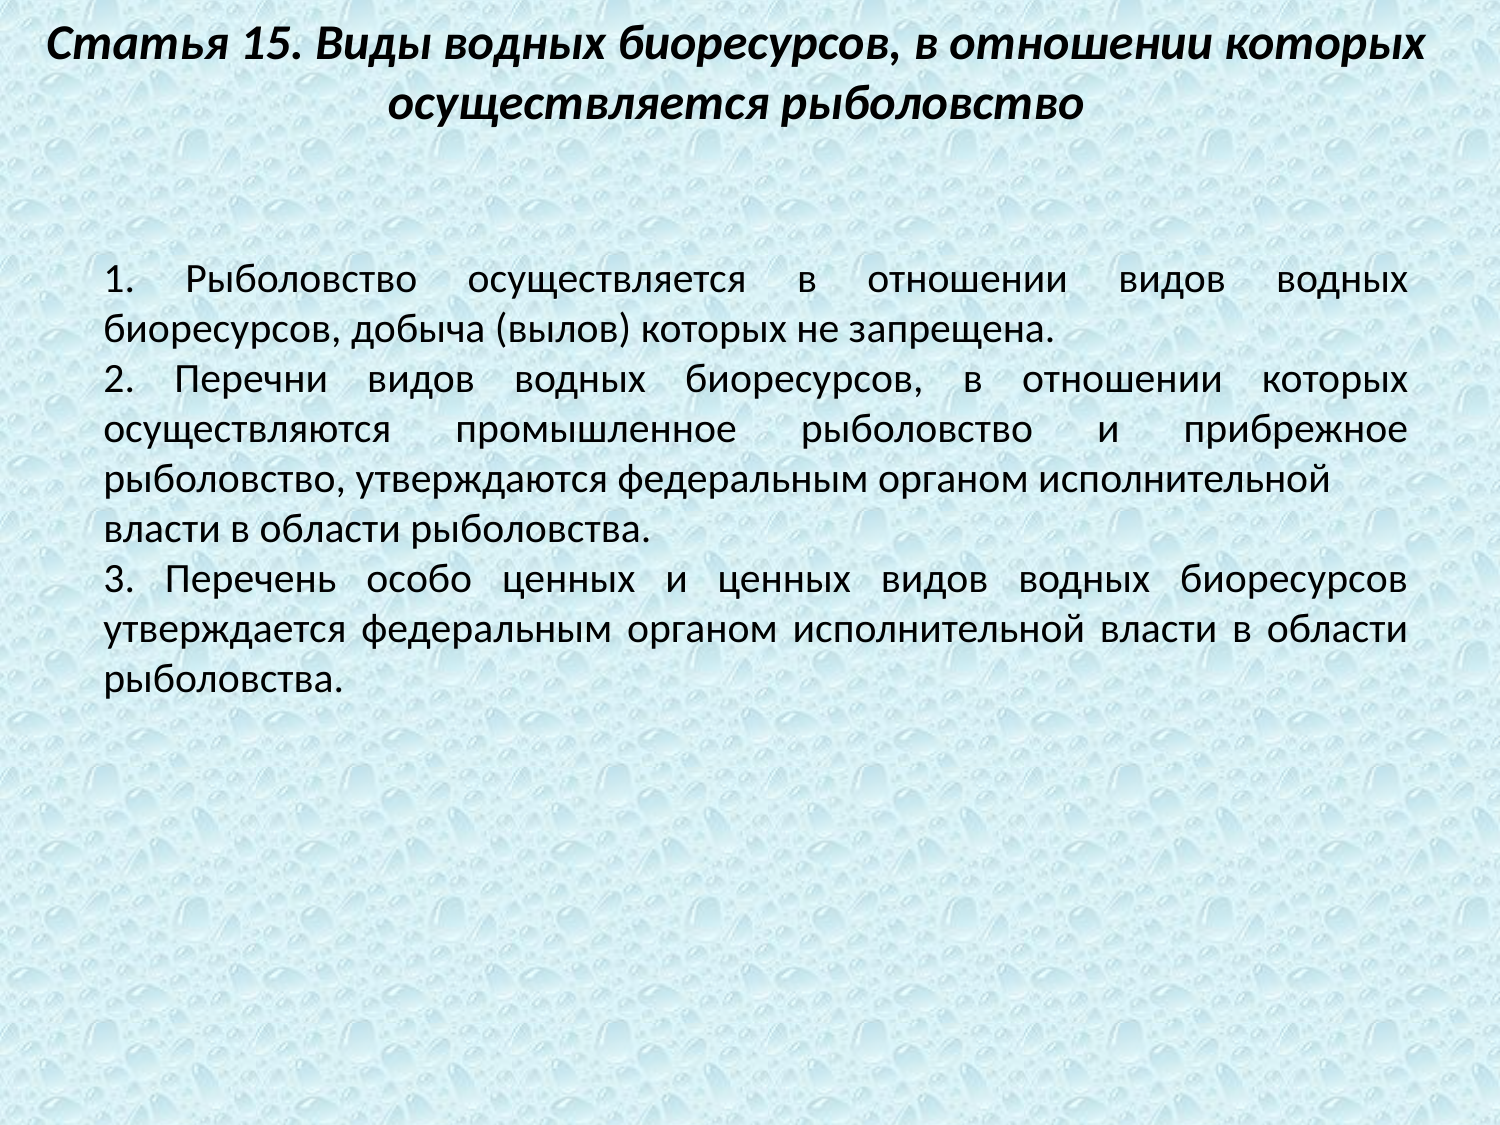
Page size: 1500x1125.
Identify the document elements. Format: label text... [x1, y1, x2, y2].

text_box 1. Рыболовство осуществляется в отношении видов водных биоресурсов, добыча (вылов) которых не запрещена. 2. Перечни видов водных биоресурсов, в отношении которых осуществляются промышленное рыболовство и прибрежное рыболовство, утверждаются федеральным органом исполнительной власти в области рыболовства. 3. Перечень особо ценных и ценных видов водных биоресурсов утверждается федеральным органом исполнительной власти в области рыболовства. [88, 243, 1424, 709]
text_box Статья 15. Виды водных биоресурсов, в отношении которых осуществляется рыболовство [17, 1, 1456, 137]
